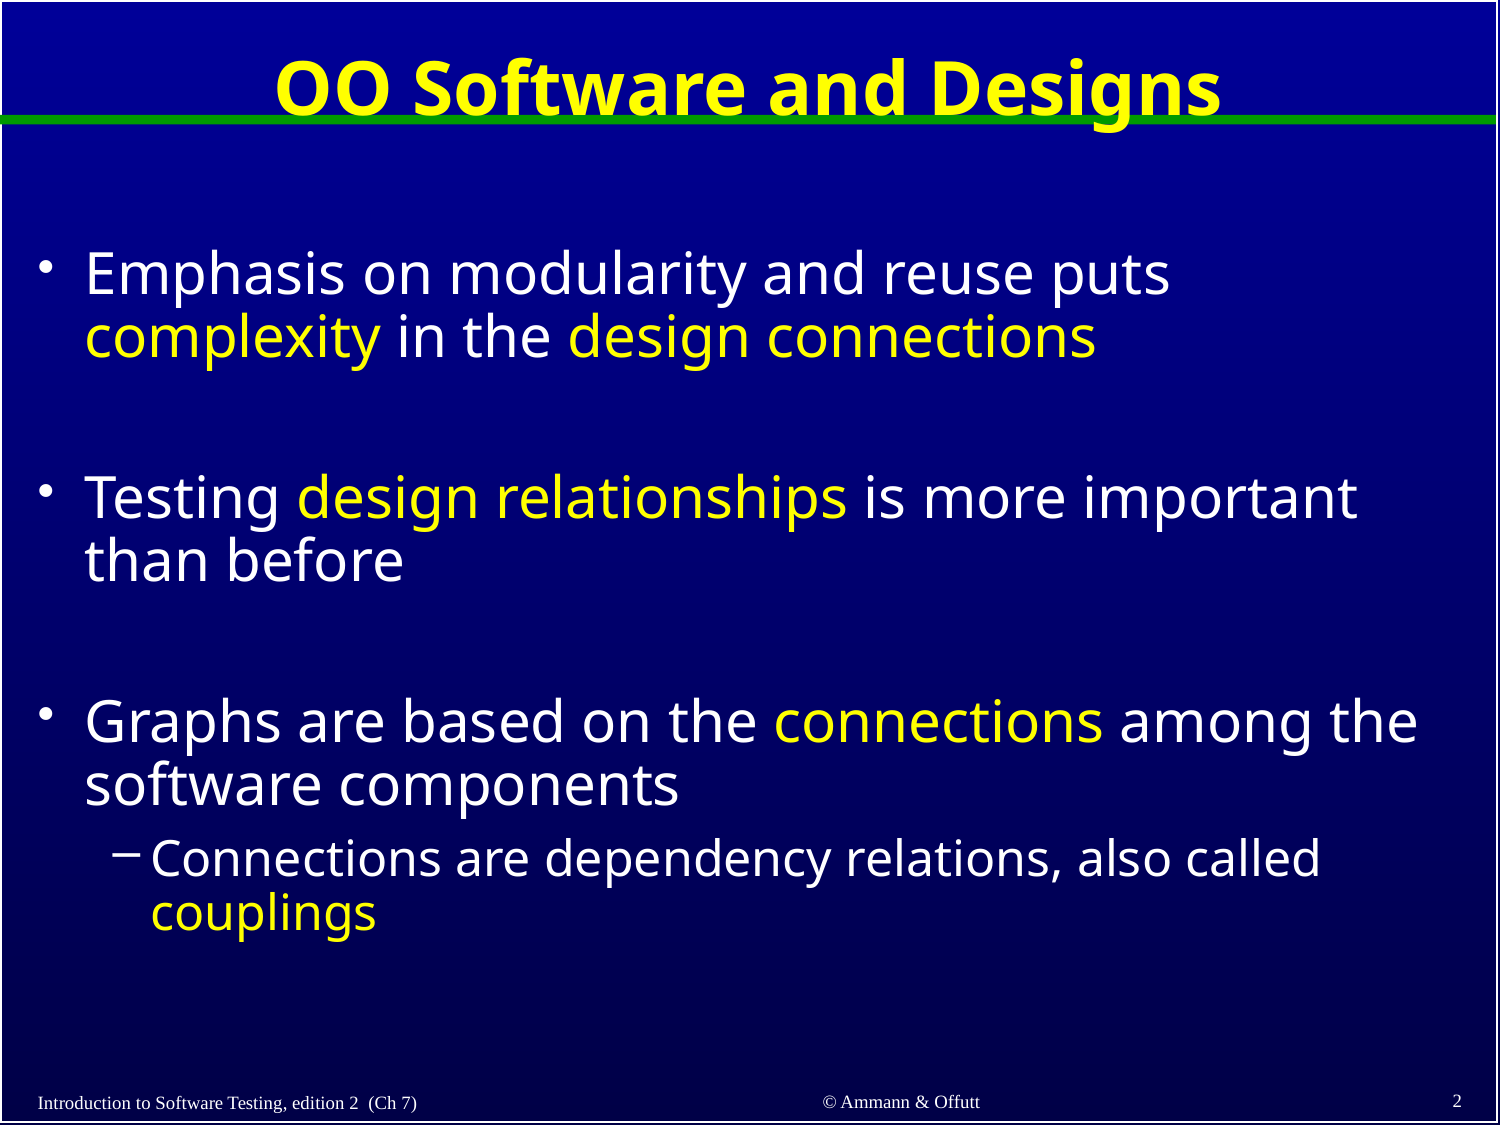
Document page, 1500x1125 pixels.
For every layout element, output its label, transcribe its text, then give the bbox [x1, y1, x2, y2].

slide_number 2 [1164, 1079, 1478, 1122]
footer © Ammann & Offutt [663, 1081, 1139, 1122]
title OO Software and Designs [19, 15, 1479, 167]
slide_number Introduction to Software Testing, edition 2 (Ch 7) [22, 1082, 640, 1122]
list Emphasis on modularity and reuse puts complexity in the design connections Testing design relationships is more important than before Graphs are based on the connections among the software components Connections are dependency relations, also called couplings [22, 236, 1478, 1052]
